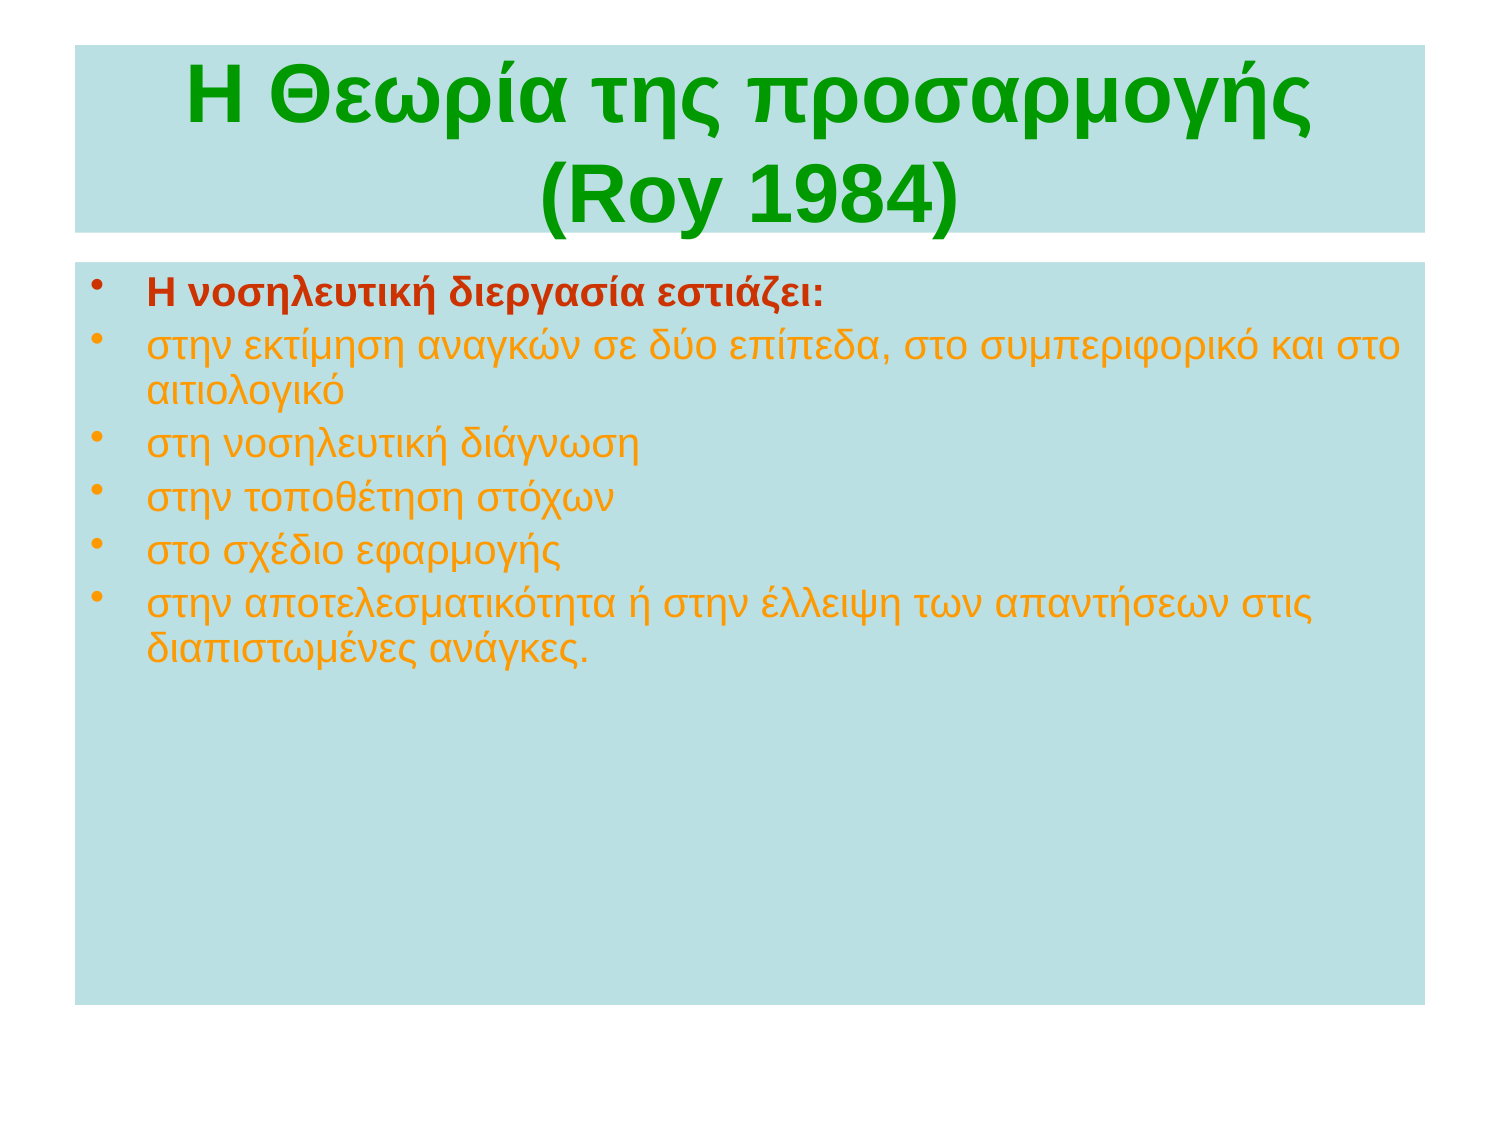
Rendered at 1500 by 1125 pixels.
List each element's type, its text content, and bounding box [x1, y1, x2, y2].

title H Θεωρία της προσαρμογής (Roy 1984) [74, 44, 1426, 233]
list Η νοσηλευτική διεργασία εστιάζει: στην εκτίμηση αναγκών σε δύο επίπεδα, στο συμπεριφορικό και στο αιτιολογικό στη νοσηλευτική διάγνωση στην τοποθέτηση στόχων στο σχέδιο εφαρμογής στην αποτελεσματικότητα ή στην έλλειψη των απαντήσεων στις διαπιστωμένες ανάγκες. [74, 262, 1426, 1006]
